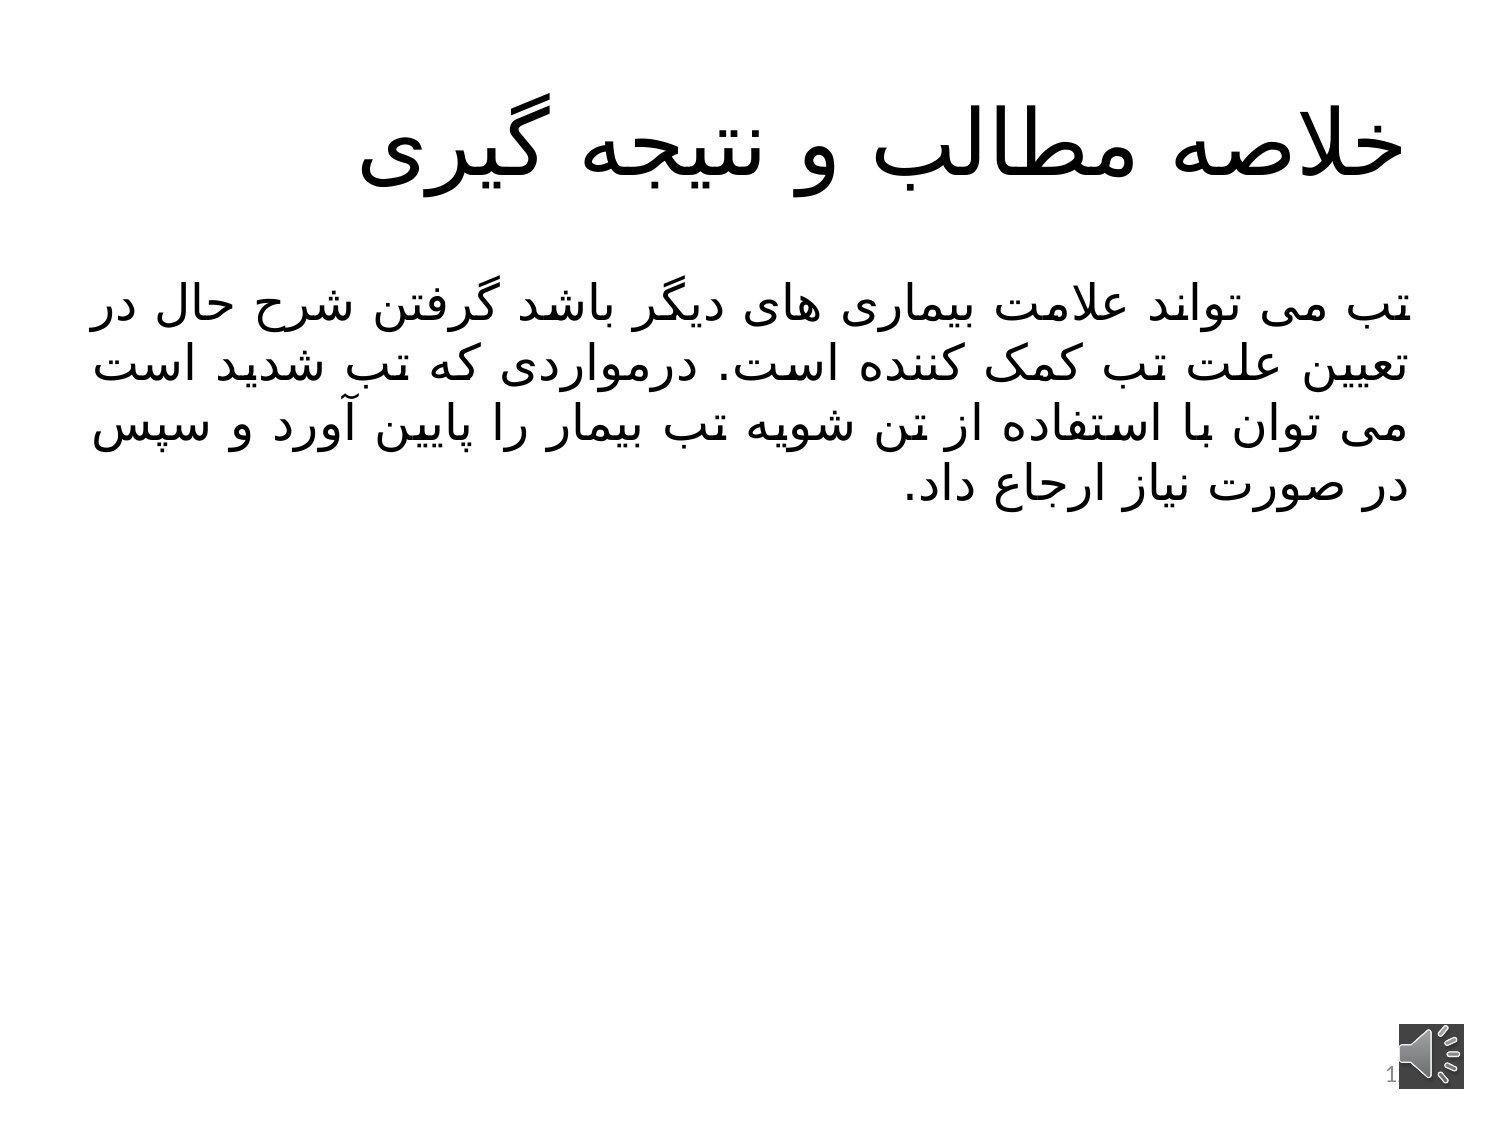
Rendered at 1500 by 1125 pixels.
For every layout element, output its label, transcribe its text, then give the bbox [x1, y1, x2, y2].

slide_number 12 [1074, 1042, 1425, 1103]
title خلاصه مطالب و نتیجه گیری [75, 45, 1425, 233]
list تب می تواند علامت بیماری های دیگر باشد گرفتن شرح حال در تعیین علت تب کمک کننده است. درمواردی که تب شدید است می توان با استفاده از تن شویه تب بیمار را پایین آورد و سپس در صورت نیاز ارجاع داد. [75, 262, 1425, 1005]
picture [1397, 1022, 1465, 1090]
